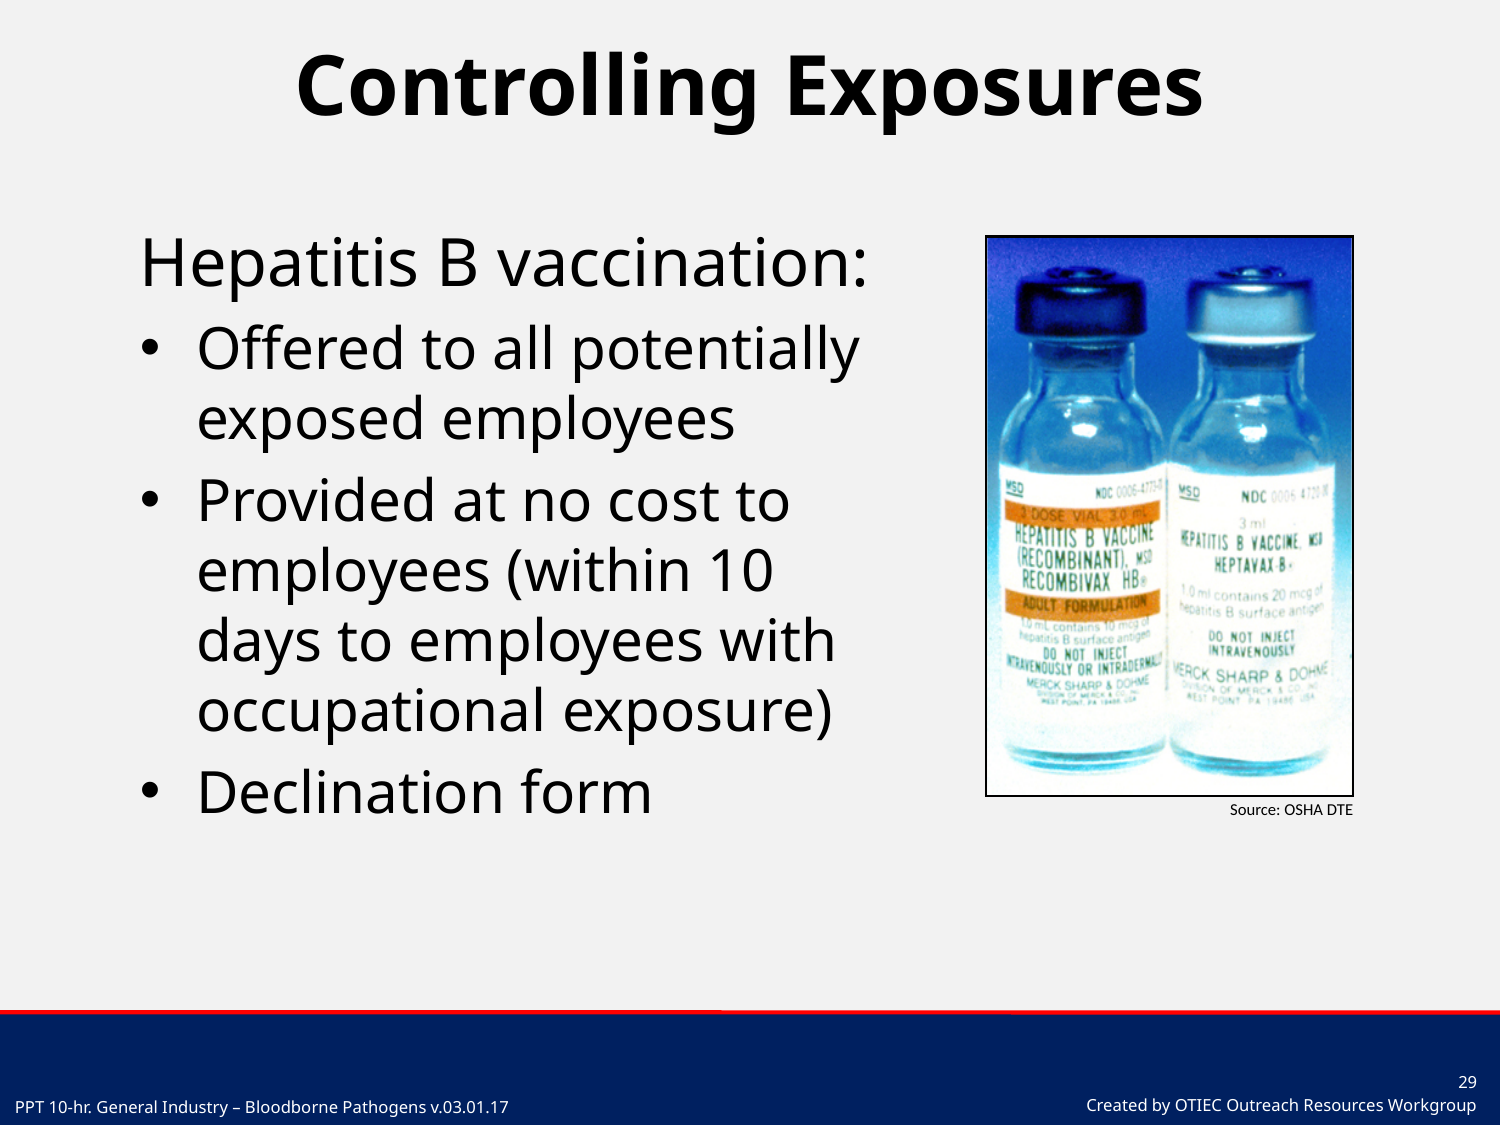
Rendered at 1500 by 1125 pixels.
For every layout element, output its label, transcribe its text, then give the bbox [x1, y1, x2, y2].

text_box Source: OSHA DTE [1187, 790, 1369, 826]
title Controlling Exposures [75, 24, 1425, 213]
list Hepatitis B vaccination: Offered to all potentially exposed employees Provided at no cost to employees (within 10 days to employees with occupational exposure) Declination form [125, 212, 925, 975]
picture [987, 237, 1352, 795]
